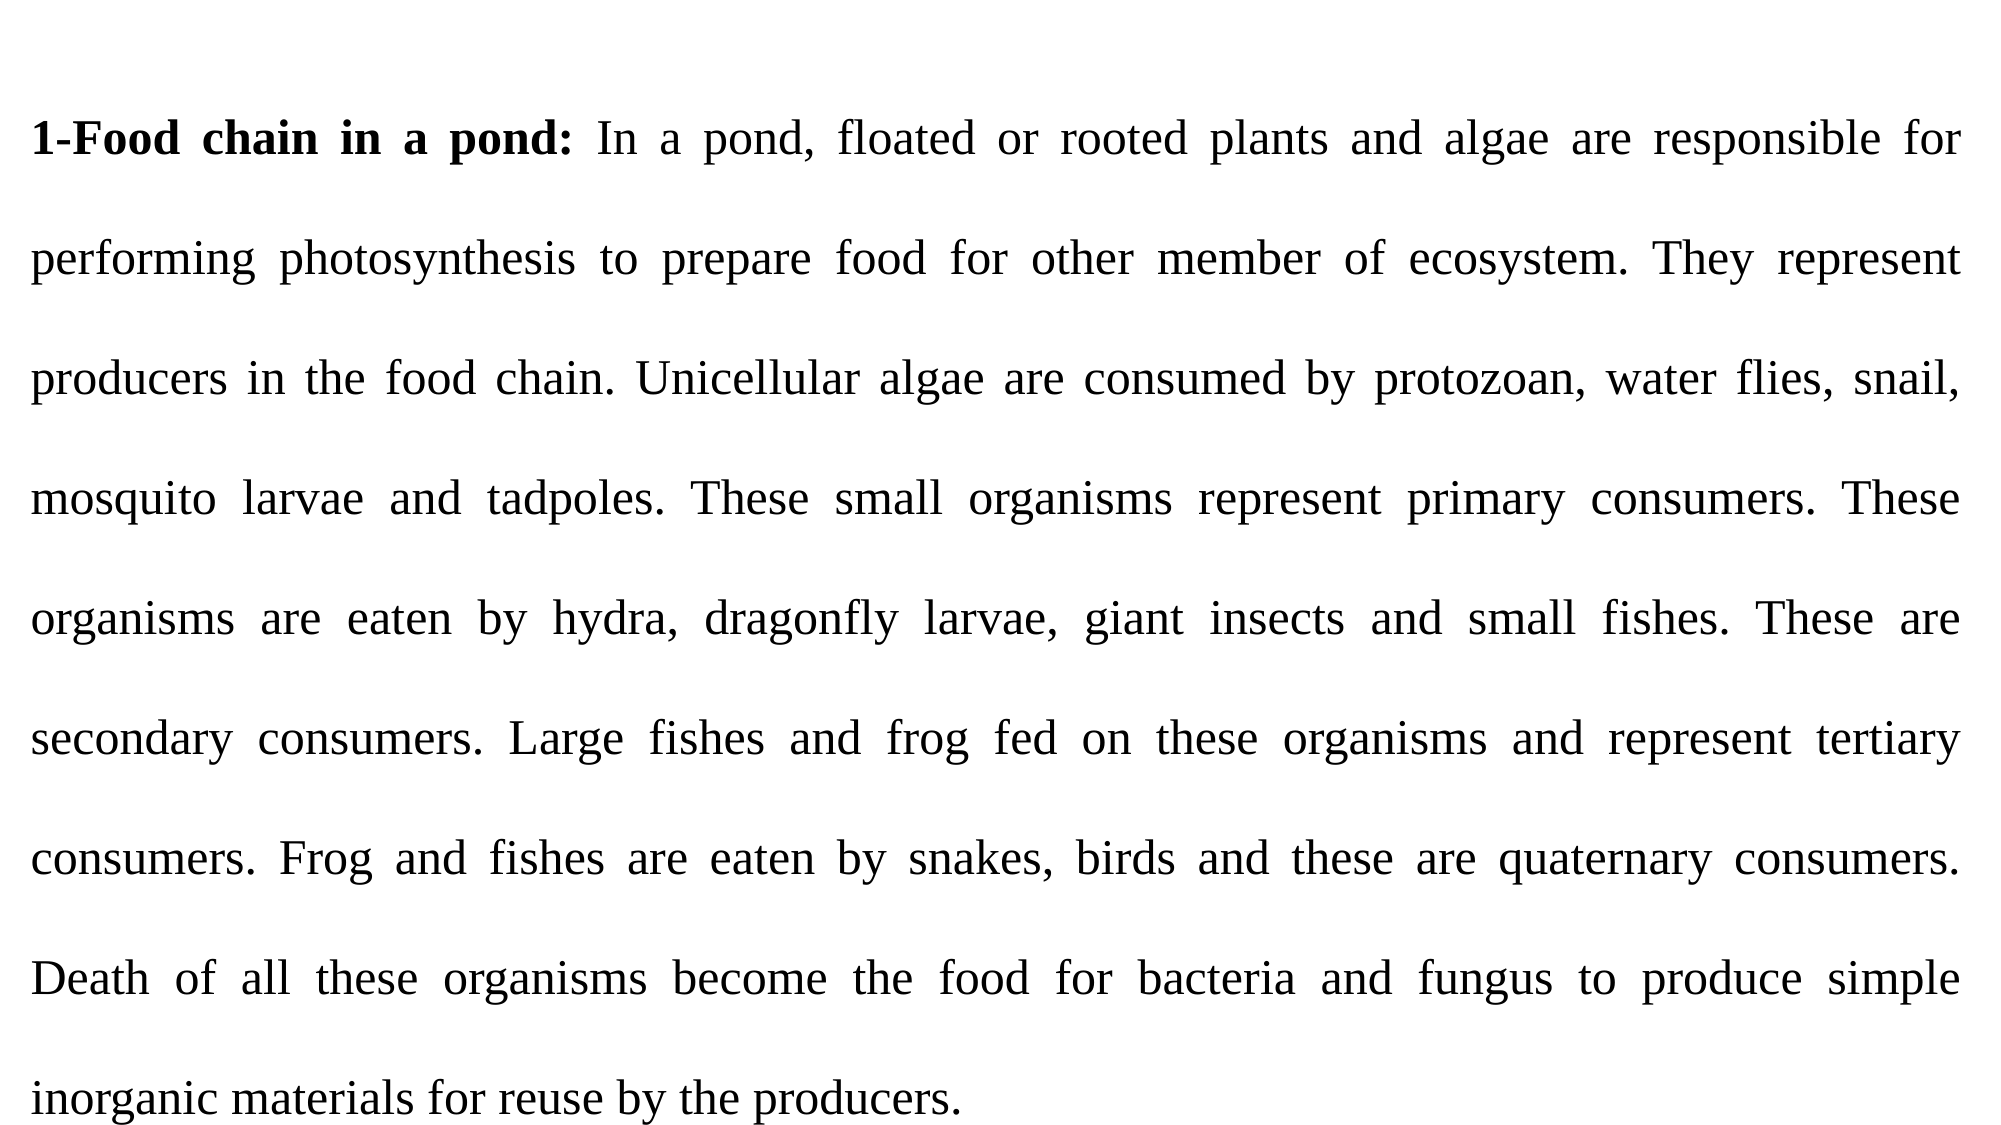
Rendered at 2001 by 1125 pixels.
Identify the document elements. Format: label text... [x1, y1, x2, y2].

text_box 1-Food chain in a pond: In a pond, floated or rooted plants and algae are responsible for performing photosynthesis to prepare food for other member of ecosystem. They represent producers in the food chain. Unicellular algae are consumed by protozoan, water flies, snail, mosquito larvae and tadpoles. These small organisms represent primary consumers. These organisms are eaten by hydra, dragonfly larvae, giant insects and small fishes. These are secondary consumers. Large fishes and frog fed on these organisms and represent tertiary consumers. Frog and fishes are eaten by snakes, birds and these are quaternary consumers. Death of all these organisms become the food for bacteria and fungus to produce simple inorganic materials for reuse by the producers. [15, 36, 1978, 1125]
